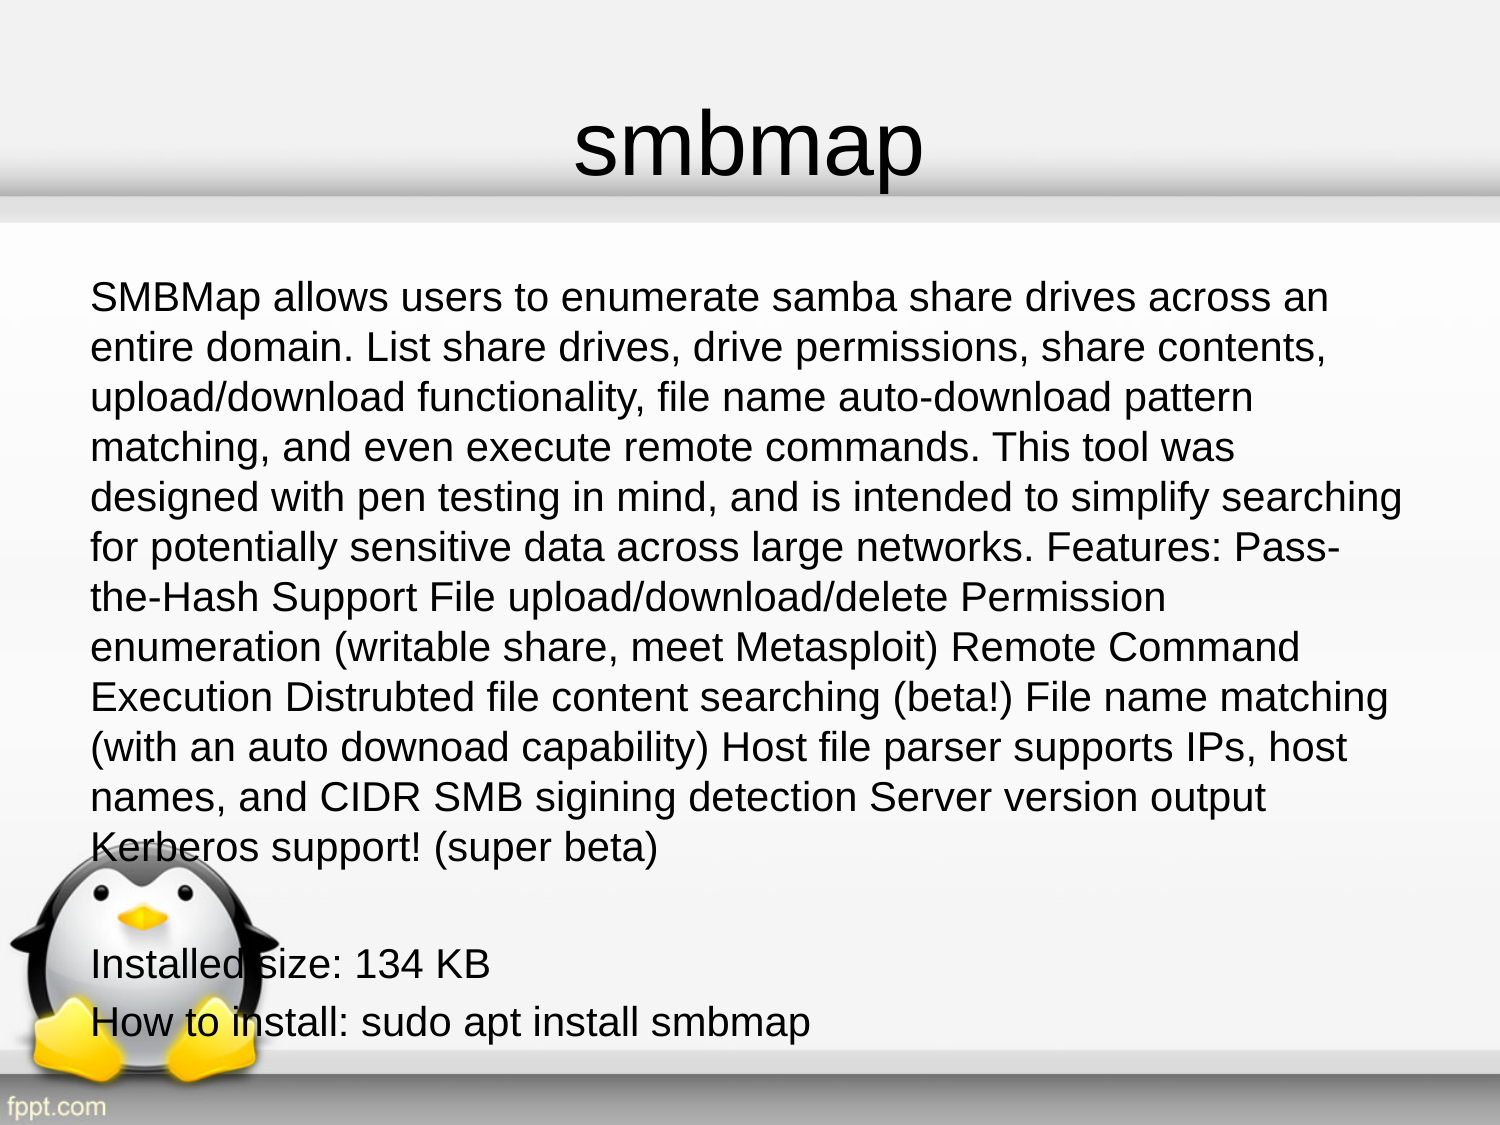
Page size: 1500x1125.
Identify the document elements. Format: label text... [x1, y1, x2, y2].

title smbmap [75, 45, 1425, 233]
picture [0, 0, 1500, 1125]
list SMBMap allows users to enumerate samba share drives across an entire domain. List share drives, drive permissions, share contents, upload/download functionality, file name auto-download pattern matching, and even execute remote commands. This tool was designed with pen testing in mind, and is intended to simplify searching for potentially sensitive data across large networks. Features: Pass-the-Hash Support File upload/download/delete Permission enumeration (writable share, meet Metasploit) Remote Command Execution Distrubted file content searching (beta!) File name matching (with an auto downoad capability) Host file parser supports IPs, host names, and CIDR SMB sigining detection Server version output Kerberos support! (super beta) Installed size: 134 KB How to install: sudo apt install smbmap [75, 262, 1425, 1005]
